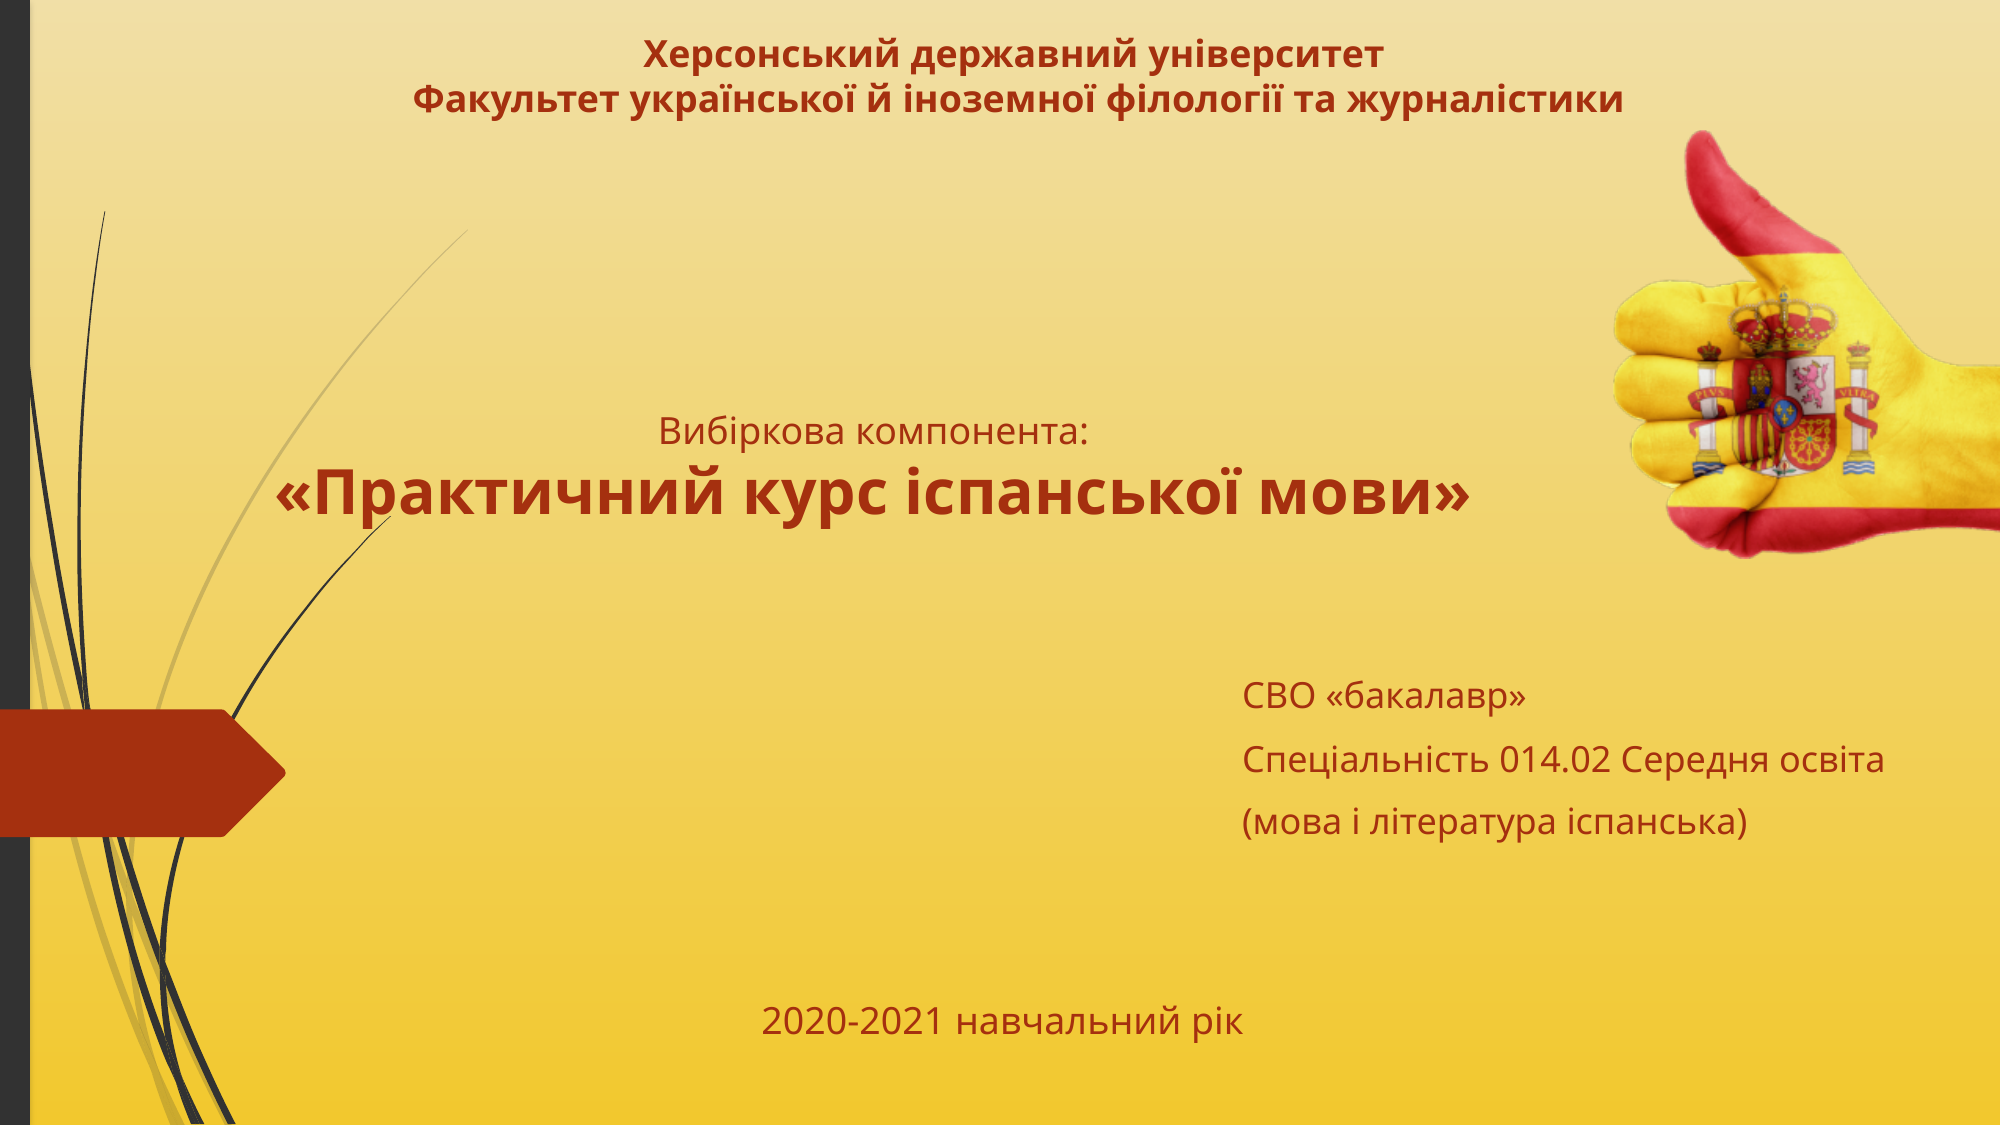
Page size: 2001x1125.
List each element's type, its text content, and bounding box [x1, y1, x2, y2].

subtitle СВО «бакалавр» Спеціальність 014.02 Середня освіта (мова і література іспанська) [1226, 665, 1960, 851]
text_box Вибіркова компонента: «Практичний курс іспанської мови» [259, 399, 1489, 580]
text_box 2020-2021 навчальний рік [746, 989, 1259, 1049]
picture [1613, 130, 2000, 560]
text_box Херсонський державний університет Факультет української й іноземної філології та журналістики [397, 22, 1641, 173]
